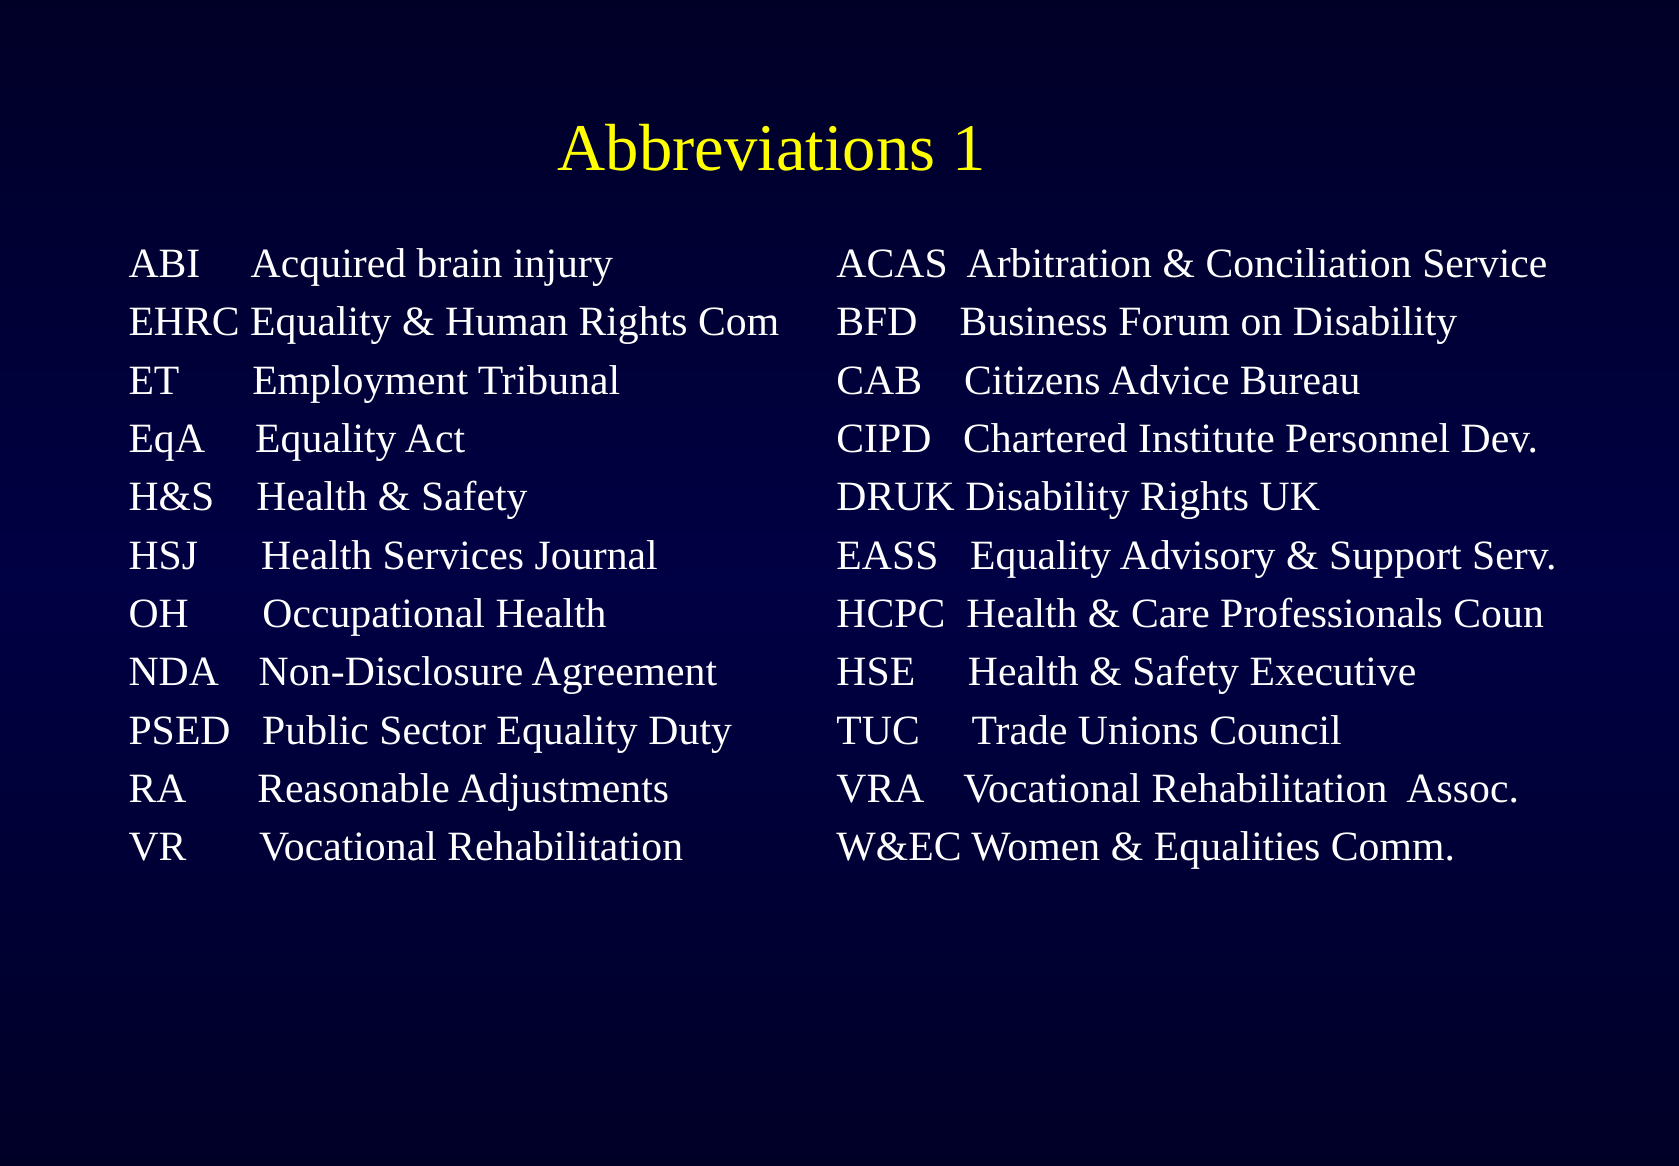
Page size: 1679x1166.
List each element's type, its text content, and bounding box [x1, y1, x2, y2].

list ACAS Arbitration & Conciliation Service BFD Business Forum on Disability CAB Citizens Advice Bureau CIPD Chartered Institute Personnel Dev. DRUK Disability Rights UK EASS Equality Advisory & Support Serv. HCPC Health & Care Professionals Coun HSE Health & Safety Executive TUC Trade Unions Council VRA Vocational Rehabilitation Assoc. W&EC Women & Equalities Comm. [821, 228, 1582, 973]
title Abbreviations 1 [83, 46, 1478, 241]
list ABI Acquired brain injury EHRC Equality & Human Rights Com ET Employment Tribunal EqA Equality Act H&S Health & Safety HSJ Health Services Journal OH Occupational Health NDA Non-Disclosure Agreement PSED Public Sector Equality Duty RA Reasonable Adjustments VR Vocational Rehabilitation [113, 228, 822, 1008]
